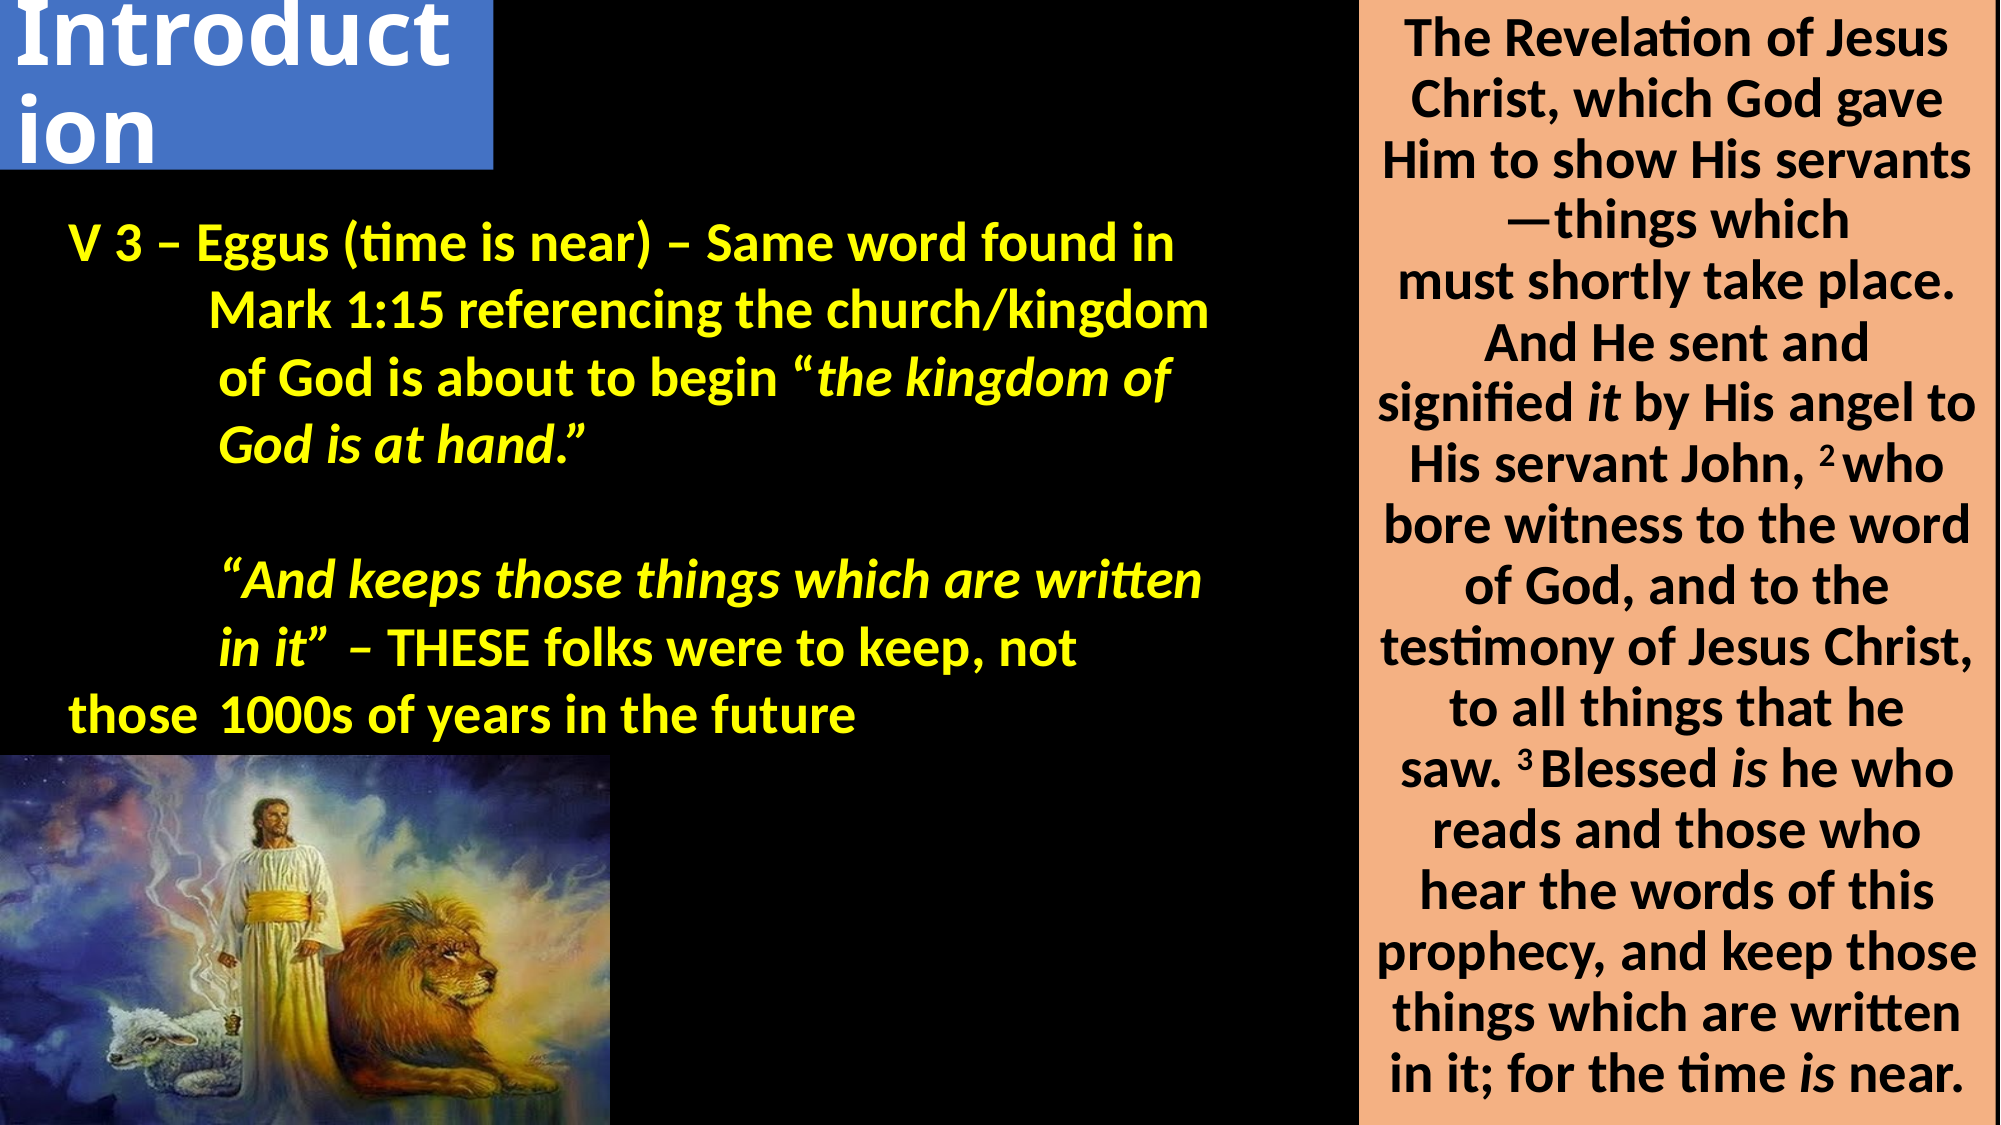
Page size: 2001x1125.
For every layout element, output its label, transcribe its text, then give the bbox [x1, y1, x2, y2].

title Introduction [0, 0, 494, 170]
text_box V 3 – Eggus (time is near) – Same word found in Mark 1:15 referencing the church/kingdom of God is about to begin “the kingdom of God is at hand.” “And keeps those things which are written in it” – THESE folks were to keep, not those 1000s of years in the future [53, 197, 1229, 753]
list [0, 754, 610, 1125]
list The Revelation of Jesus Christ, which God gave Him to show His servants—things which must shortly take place. And He sent and signified it by His angel to His servant John, 2 who bore witness to the word of God, and to the testimony of Jesus Christ, to all things that he saw. 3 Blessed is he who reads and those who hear the words of this prophecy, and keep those things which are written in it; for the time is near. [1359, 0, 1996, 1125]
